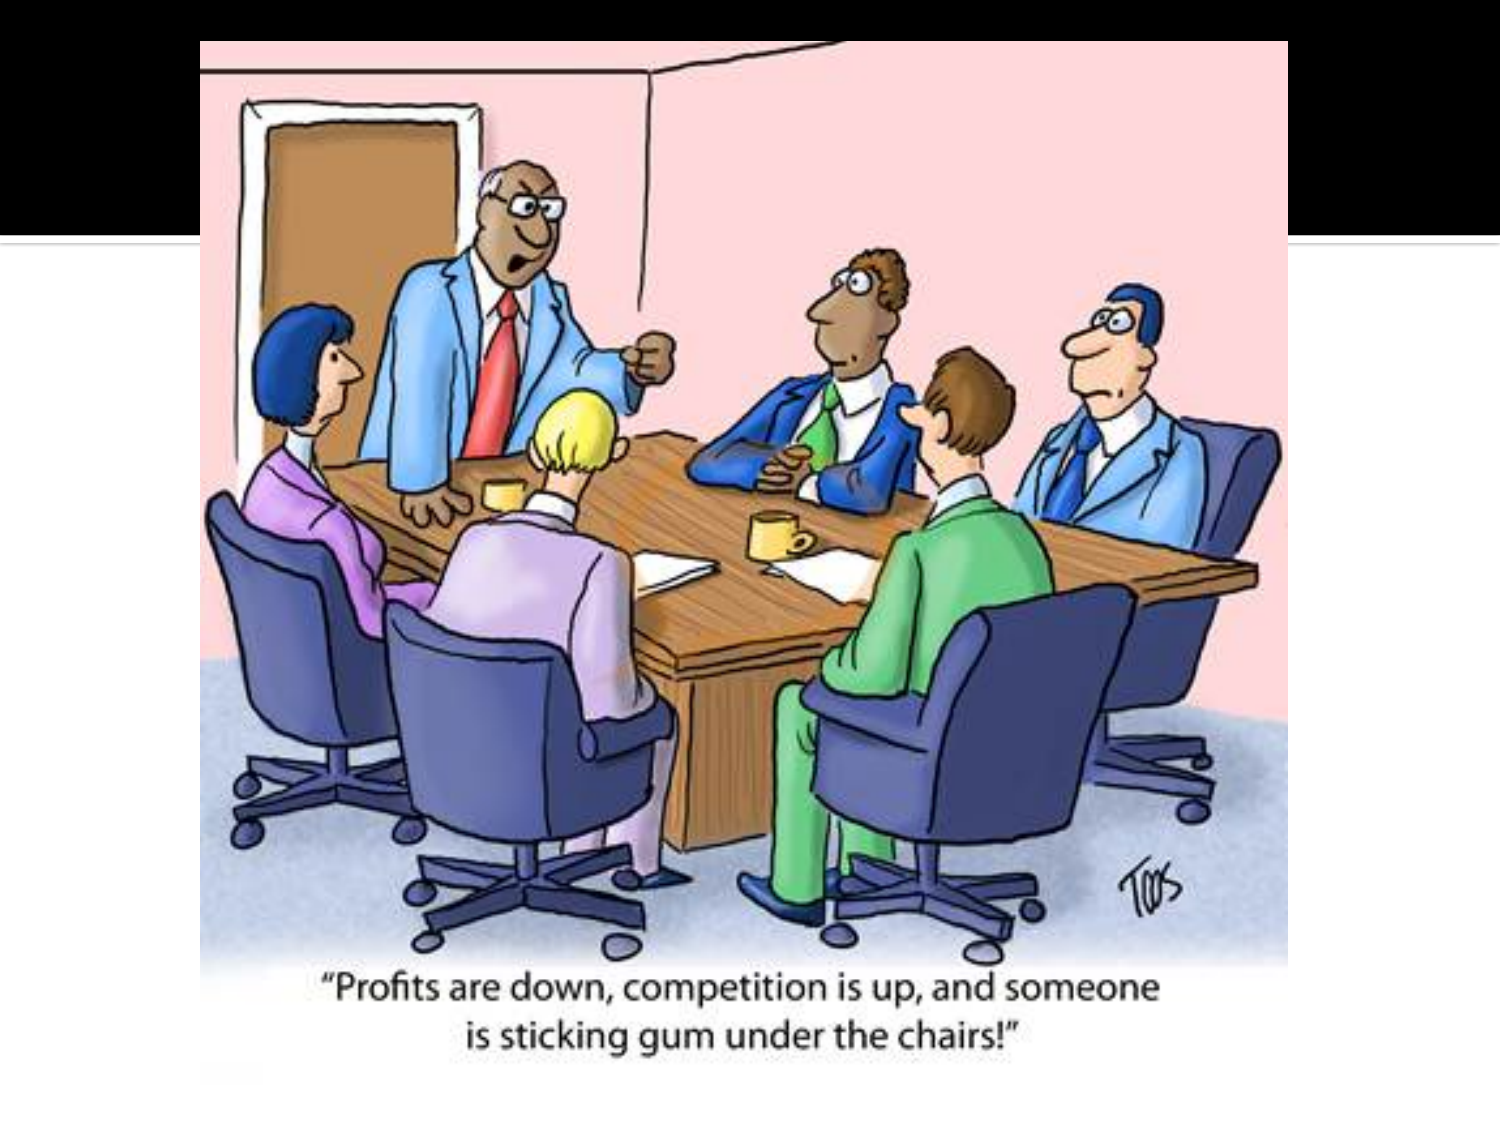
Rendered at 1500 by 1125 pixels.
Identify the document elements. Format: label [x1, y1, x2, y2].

picture [199, 41, 1288, 1085]
